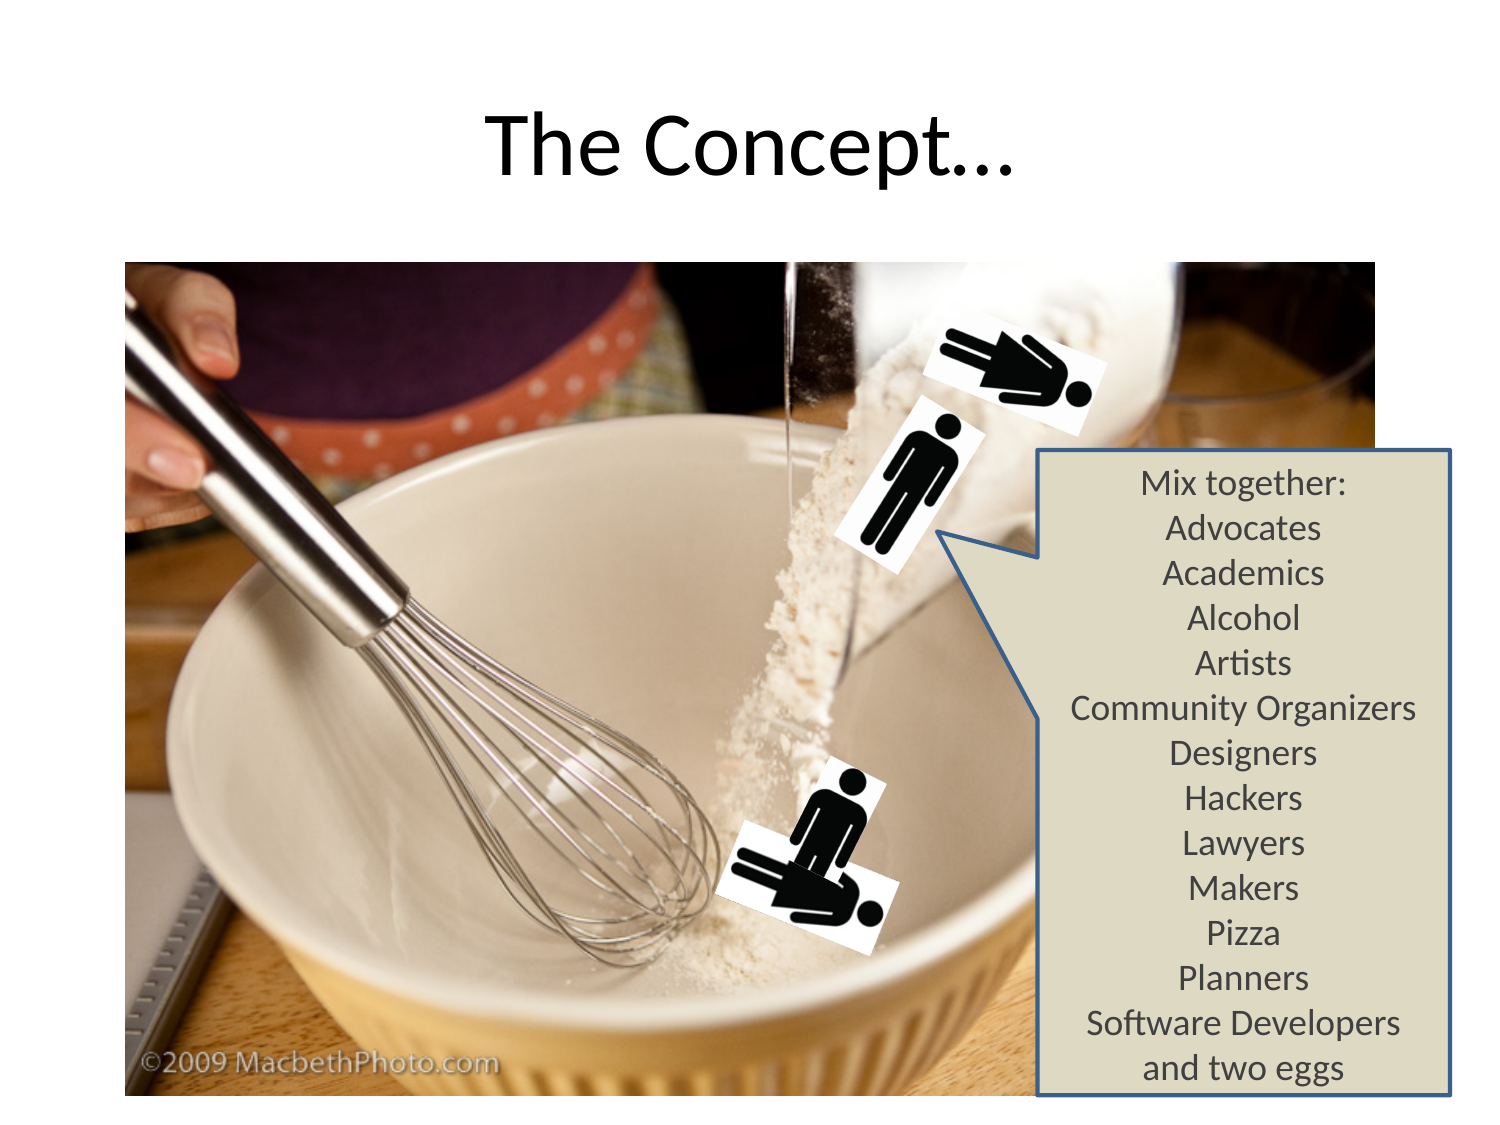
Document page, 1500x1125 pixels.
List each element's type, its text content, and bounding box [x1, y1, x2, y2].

title The Concept… [75, 45, 1425, 233]
text_box Mix together: Advocates Academics Alcohol Artists Community Organizers Designers Hackers Lawyers Makers Pizza Planners Software Developers and two eggs [1379, 447, 1453, 1098]
picture [124, 262, 1376, 1096]
